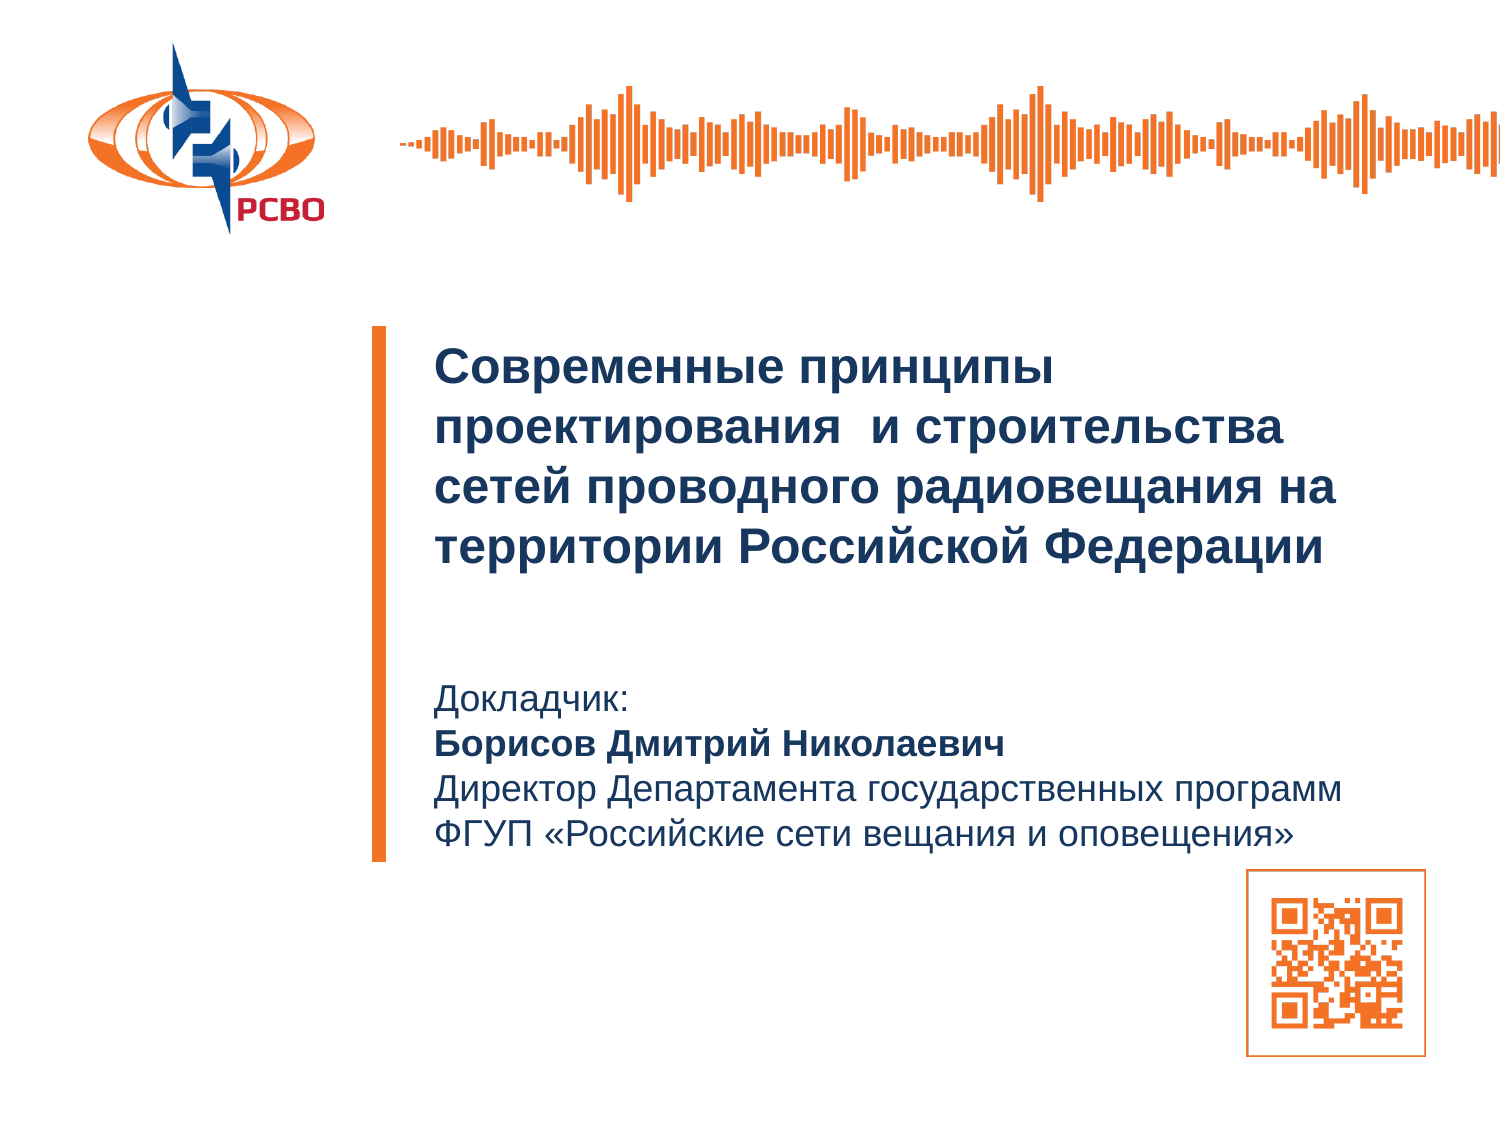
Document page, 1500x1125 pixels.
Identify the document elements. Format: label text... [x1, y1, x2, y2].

picture [1245, 869, 1426, 1058]
picture [88, 42, 325, 236]
picture [400, 85, 1500, 203]
picture [371, 325, 386, 862]
text_box Современные принципы проектирования и строительства сетей проводного радиовещания на территории Российской Федерации Докладчик: Борисов Дмитрий Николаевич Директор Департамента государственных программ ФГУП «Российские сети вещания и оповещения» [419, 326, 1426, 861]
